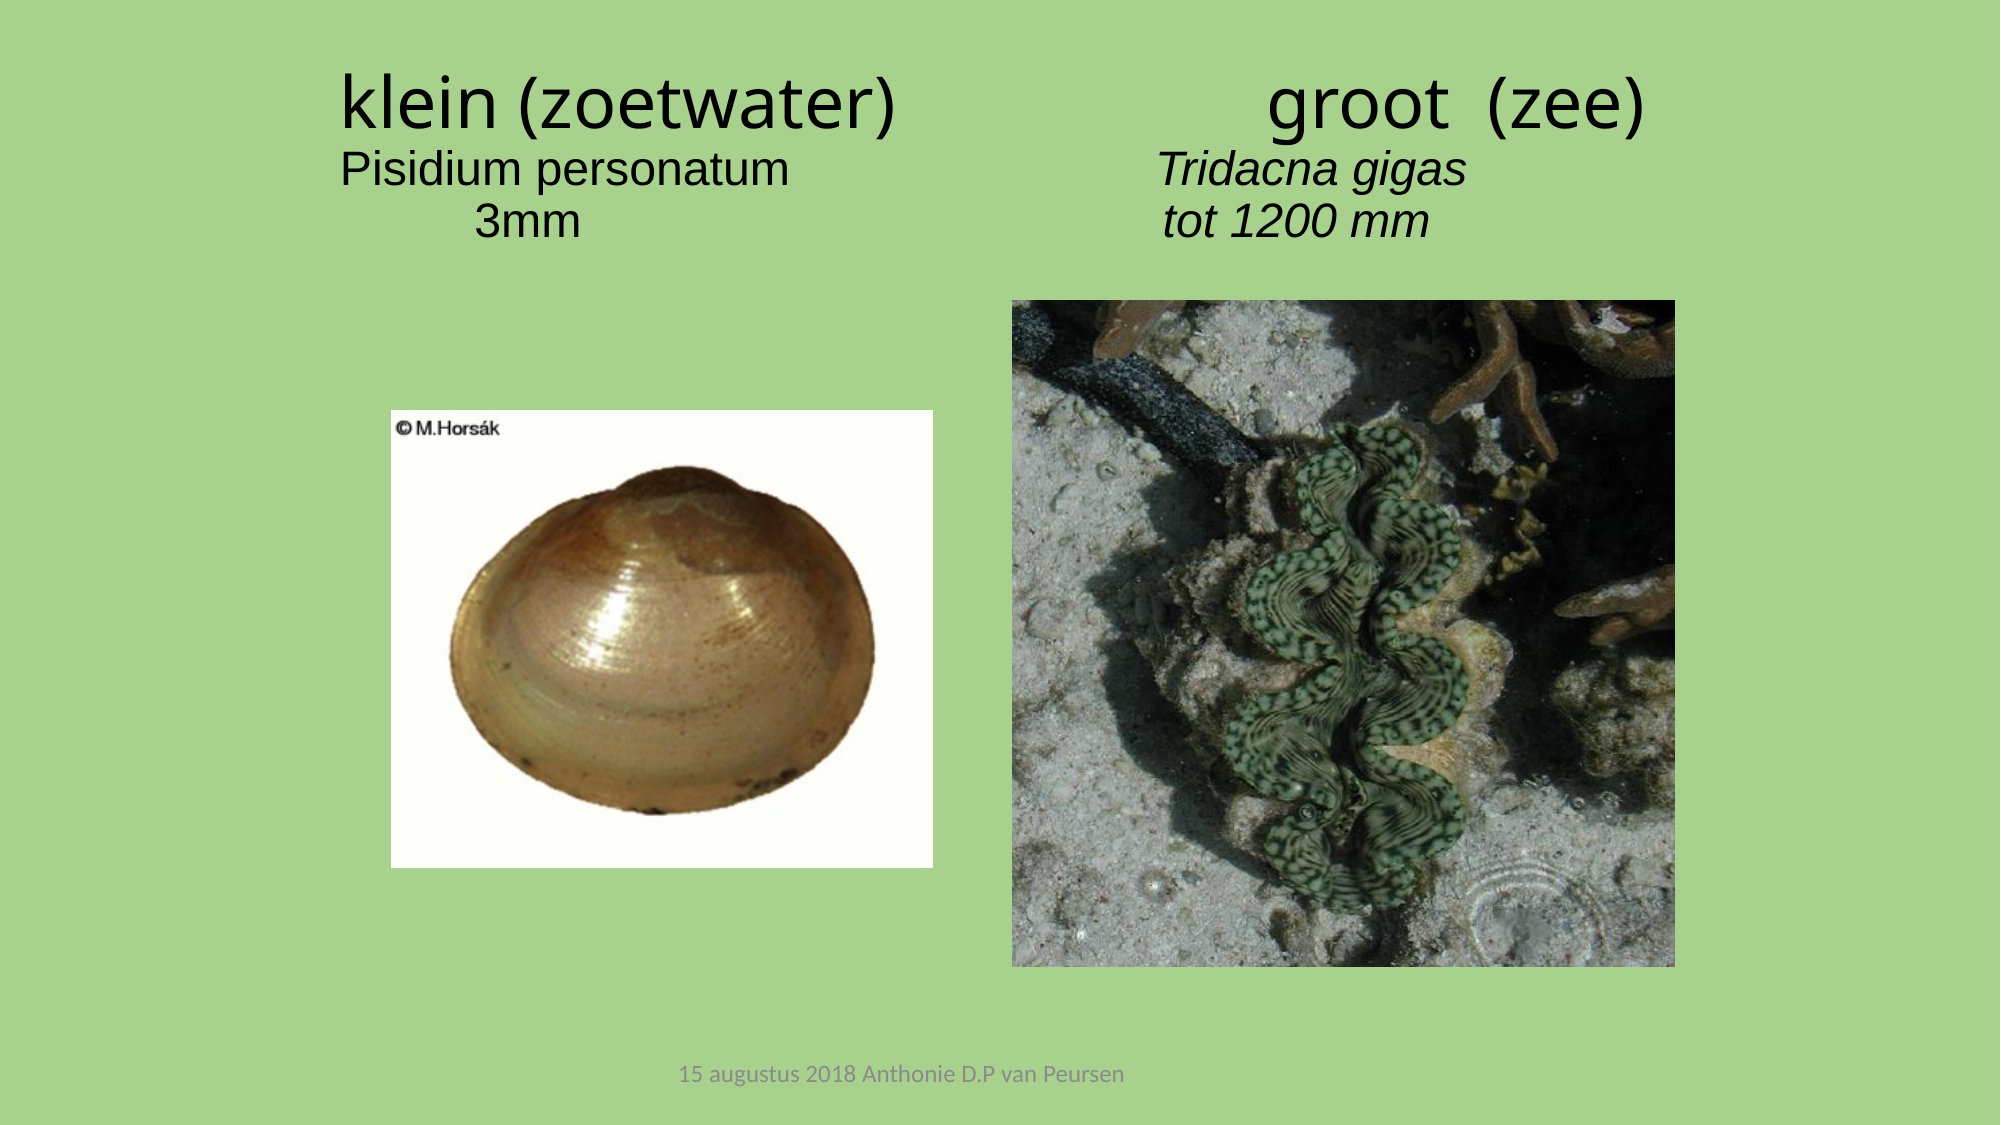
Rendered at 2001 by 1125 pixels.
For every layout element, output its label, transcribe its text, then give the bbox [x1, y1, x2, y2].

footer 15 augustus 2018 Anthonie D.P van Peursen [566, 1042, 1238, 1103]
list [1012, 300, 1675, 968]
title klein (zoetwater) groot (zee) Pisidium personatum Tridacna gigas 3mm tot 1200 mm [324, 45, 1675, 270]
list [391, 410, 933, 868]
